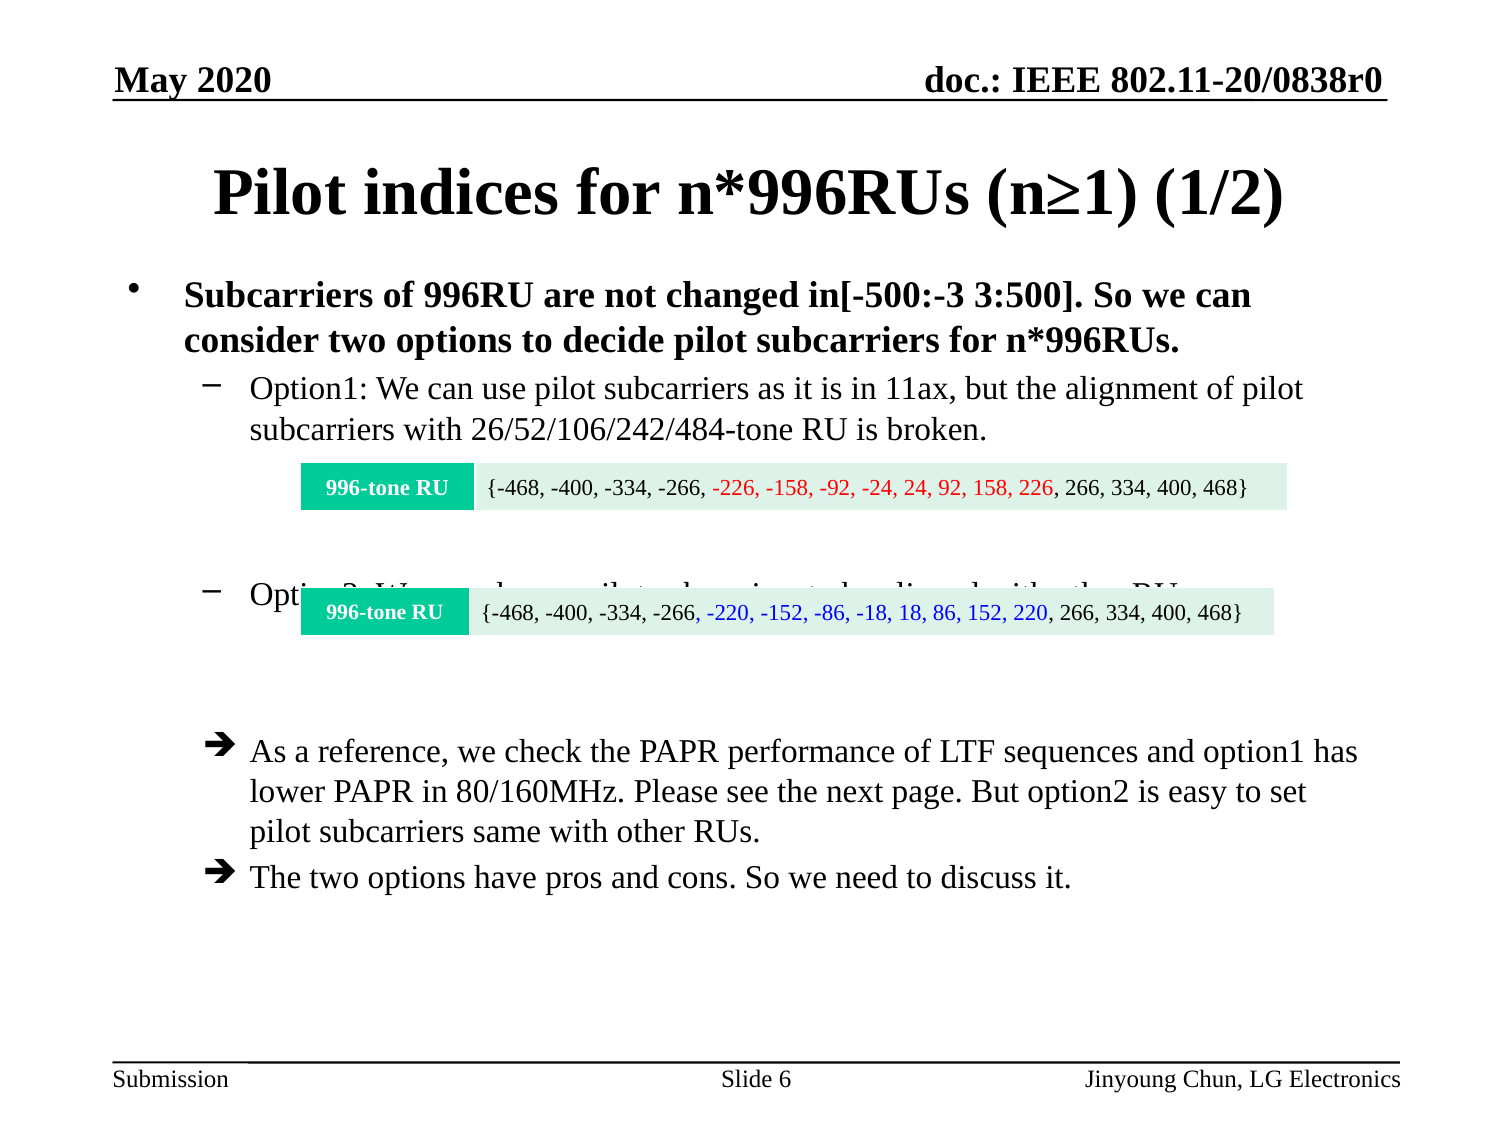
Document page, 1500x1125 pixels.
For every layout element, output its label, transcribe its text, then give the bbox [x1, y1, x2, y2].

slide_number Slide 6 [712, 1061, 800, 1093]
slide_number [114, 54, 274, 101]
list Subcarriers of 996RU are not changed in[-500:-3 3:500]. So we can consider two options to decide pilot subcarriers for n*996RUs. Option1: We can use pilot subcarriers as it is in 11ax, but the alignment of pilot subcarriers with 26/52/106/242/484-tone RU is broken. Option2: We can change pilot subcarriers to be aligned with other RUs. As a reference, we check the PAPR performance of LTF sequences and option1 has lower PAPR in 80/160MHz. Please see the next page. But option2 is easy to set pilot subcarriers same with other RUs. The two options have pros and cons. So we need to discuss it. [112, 262, 1388, 1000]
footer Jinyoung Chun, LG Electronics [1081, 1061, 1402, 1093]
title Pilot indices for n*996RUs (n≥1) (1/2) [112, 112, 1388, 262]
table_header {-468, -400, -334, -266, -220, -152, -86, -18, 18, 86, 152, 220, 266, 334, 400, 468} [470, 588, 1274, 635]
table_header 996-tone RU [301, 588, 469, 635]
table_header 996-tone RU [301, 463, 474, 510]
table_header {-468, -400, -334, -266, -226, -158, -92, -24, 24, 92, 158, 226, 266, 334, 400, 468} [476, 463, 1287, 510]
